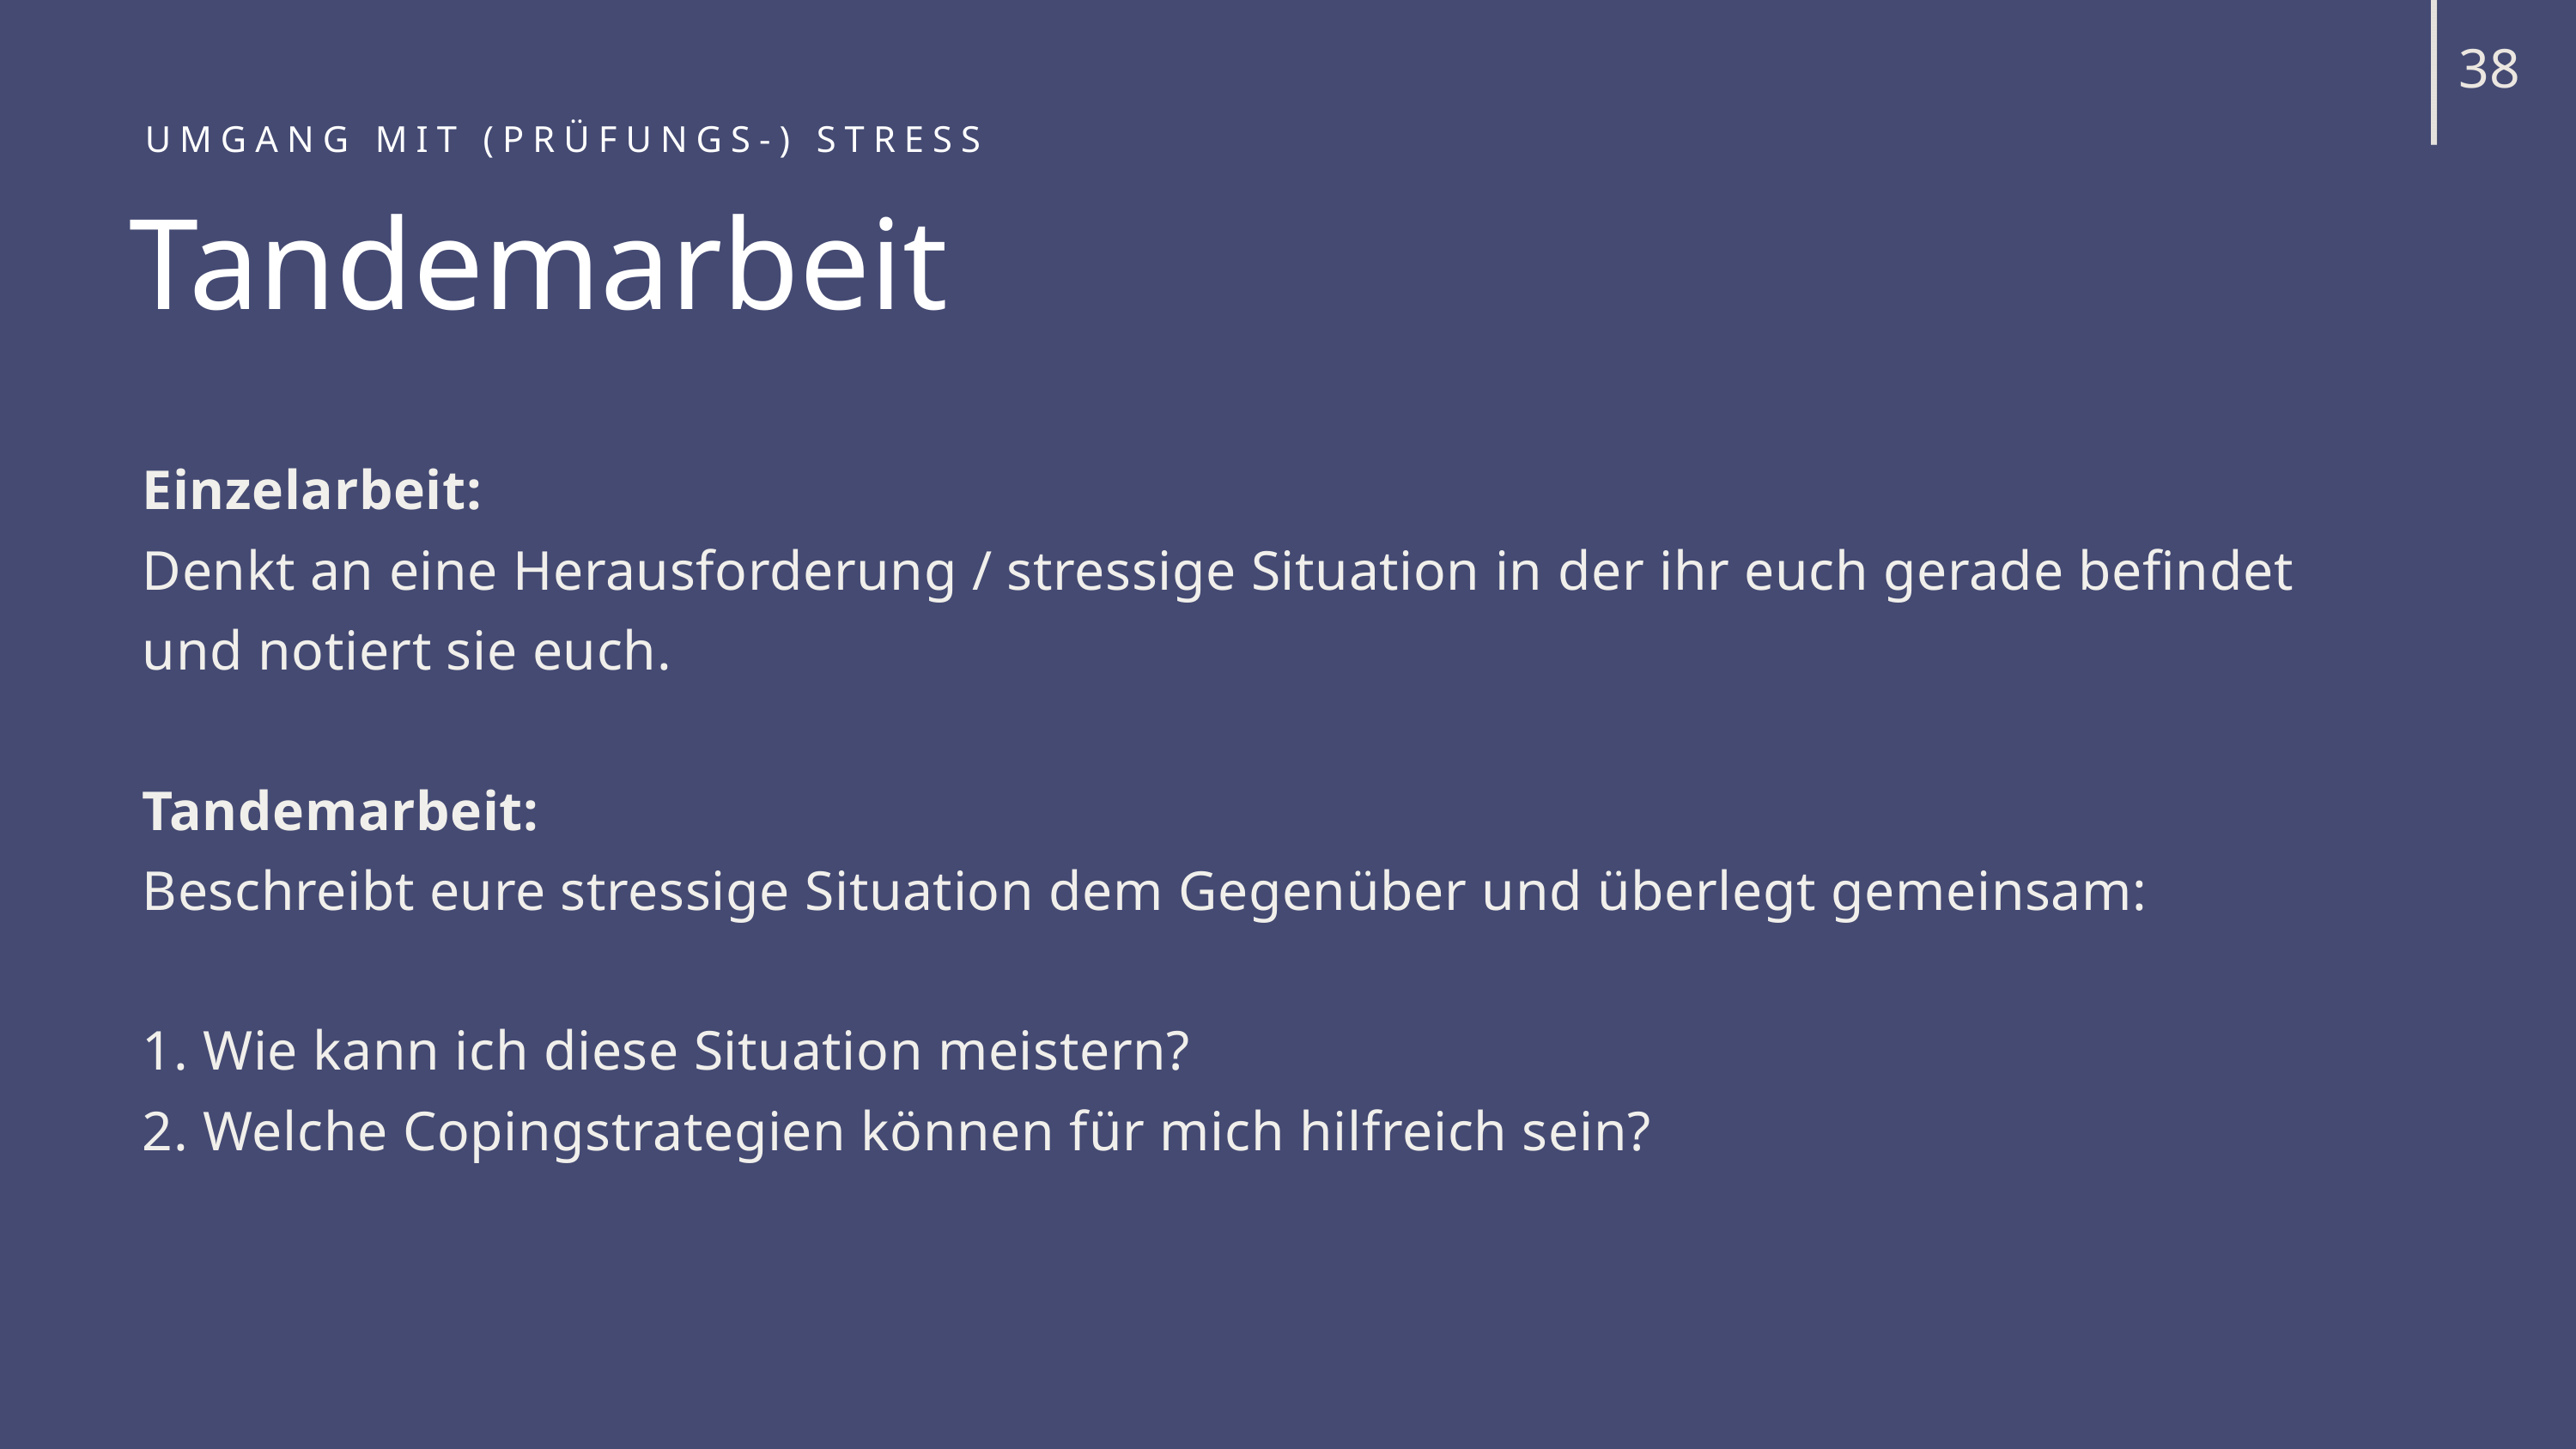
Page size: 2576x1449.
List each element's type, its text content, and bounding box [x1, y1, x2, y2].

text_box Tandemarbeit [129, 106, 1653, 335]
text_box UMGANG MIT (PRÜFUNGS-) STRESS [144, 102, 1557, 161]
picture [2431, 96, 2438, 145]
text_box Einzelarbeit: Denkt an eine Herausforderung / stressige Situation in der ihr euch gerade befindet und notiert sie euch. Tandemarbeit: Beschreibt eure stressige Situation dem Gegenüber und überlegt gemeinsam: 1. Wie kann ich diese Situation meistern? 2. Welche Copingstrategien können für mich hilfreich sein? [142, 440, 2300, 1262]
picture [2431, 0, 2438, 45]
slide_number 38 [2233, 45, 2533, 96]
